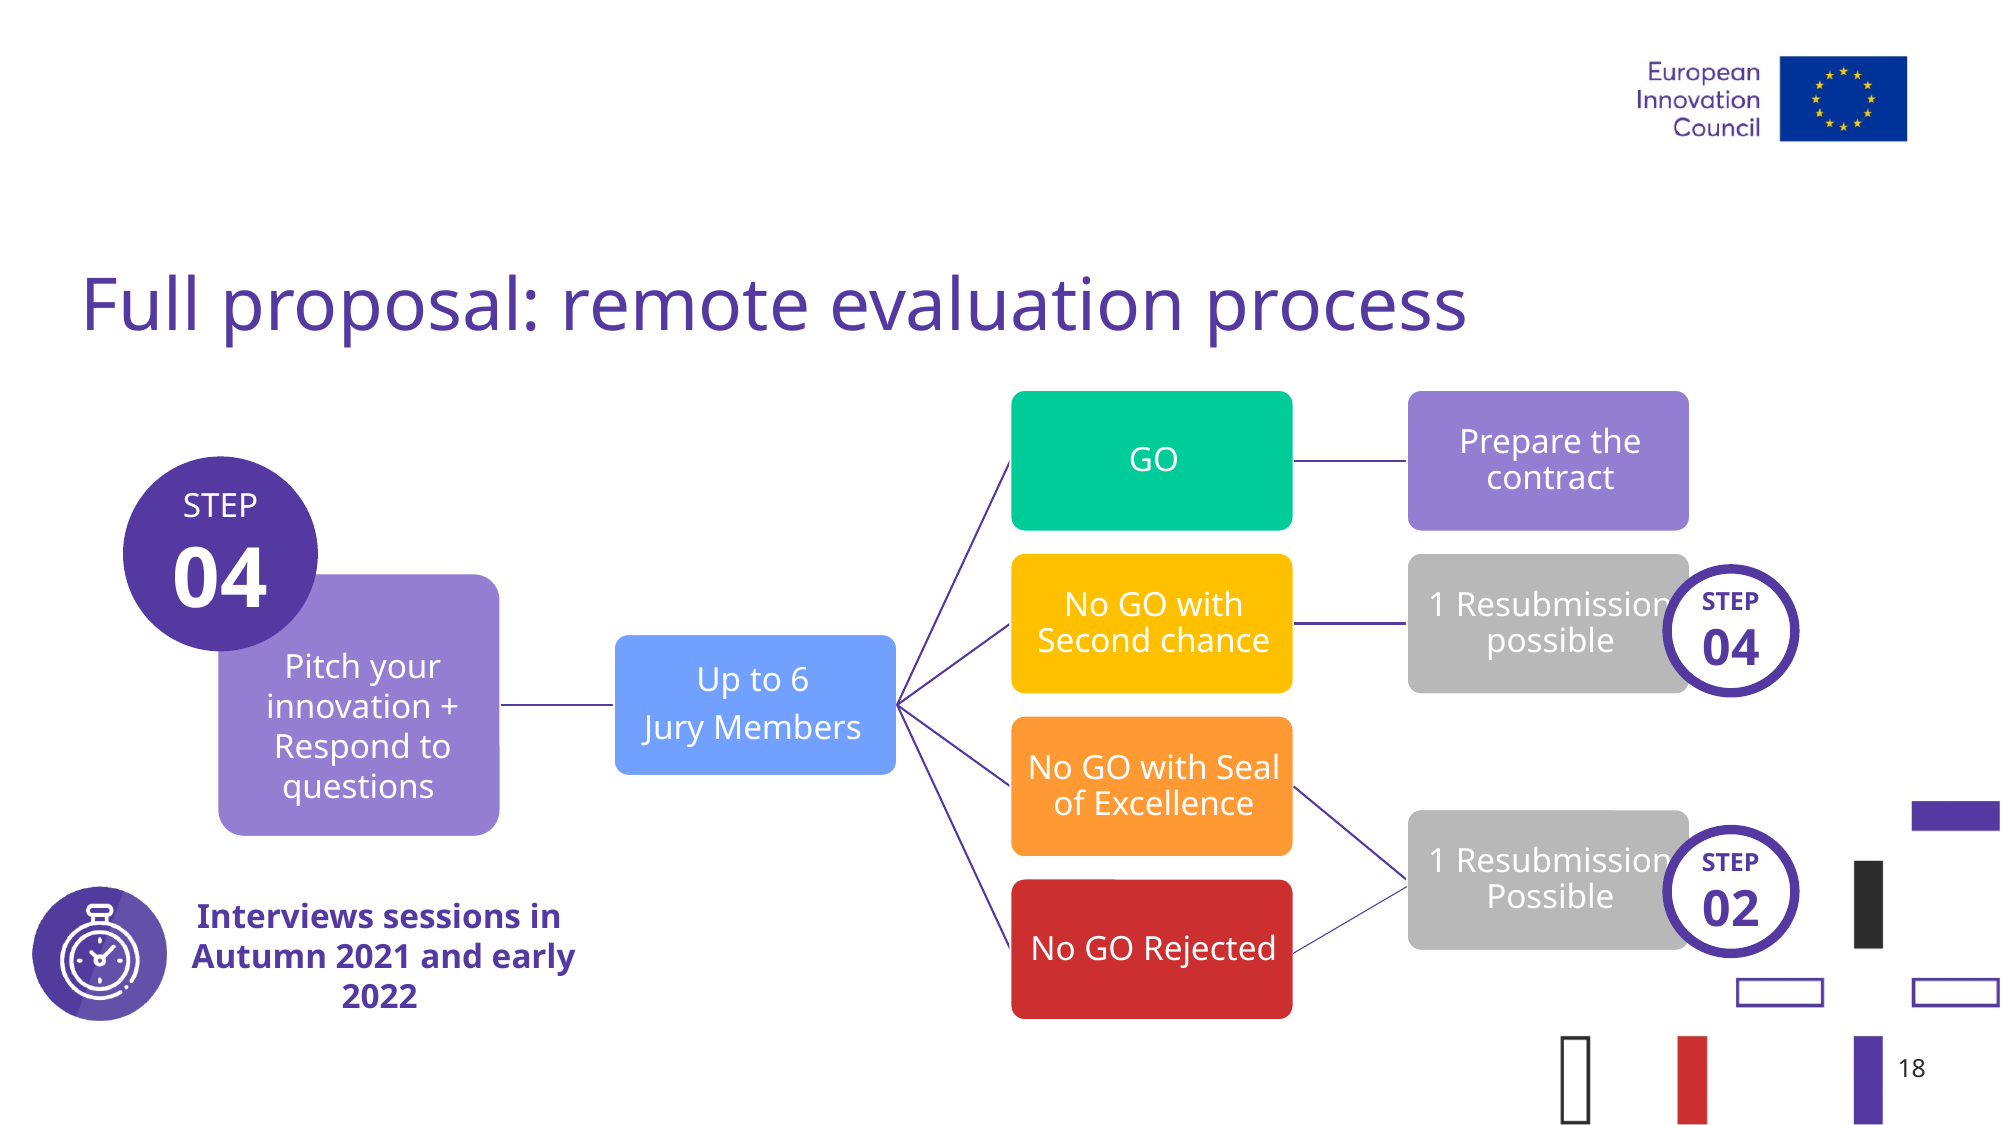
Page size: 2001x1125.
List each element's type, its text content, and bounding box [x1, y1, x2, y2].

title Full proposal: remote evaluation process [66, 259, 1879, 478]
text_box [1293, 886, 1407, 954]
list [66, 389, 1842, 1021]
picture [0, 0, 2000, 1125]
